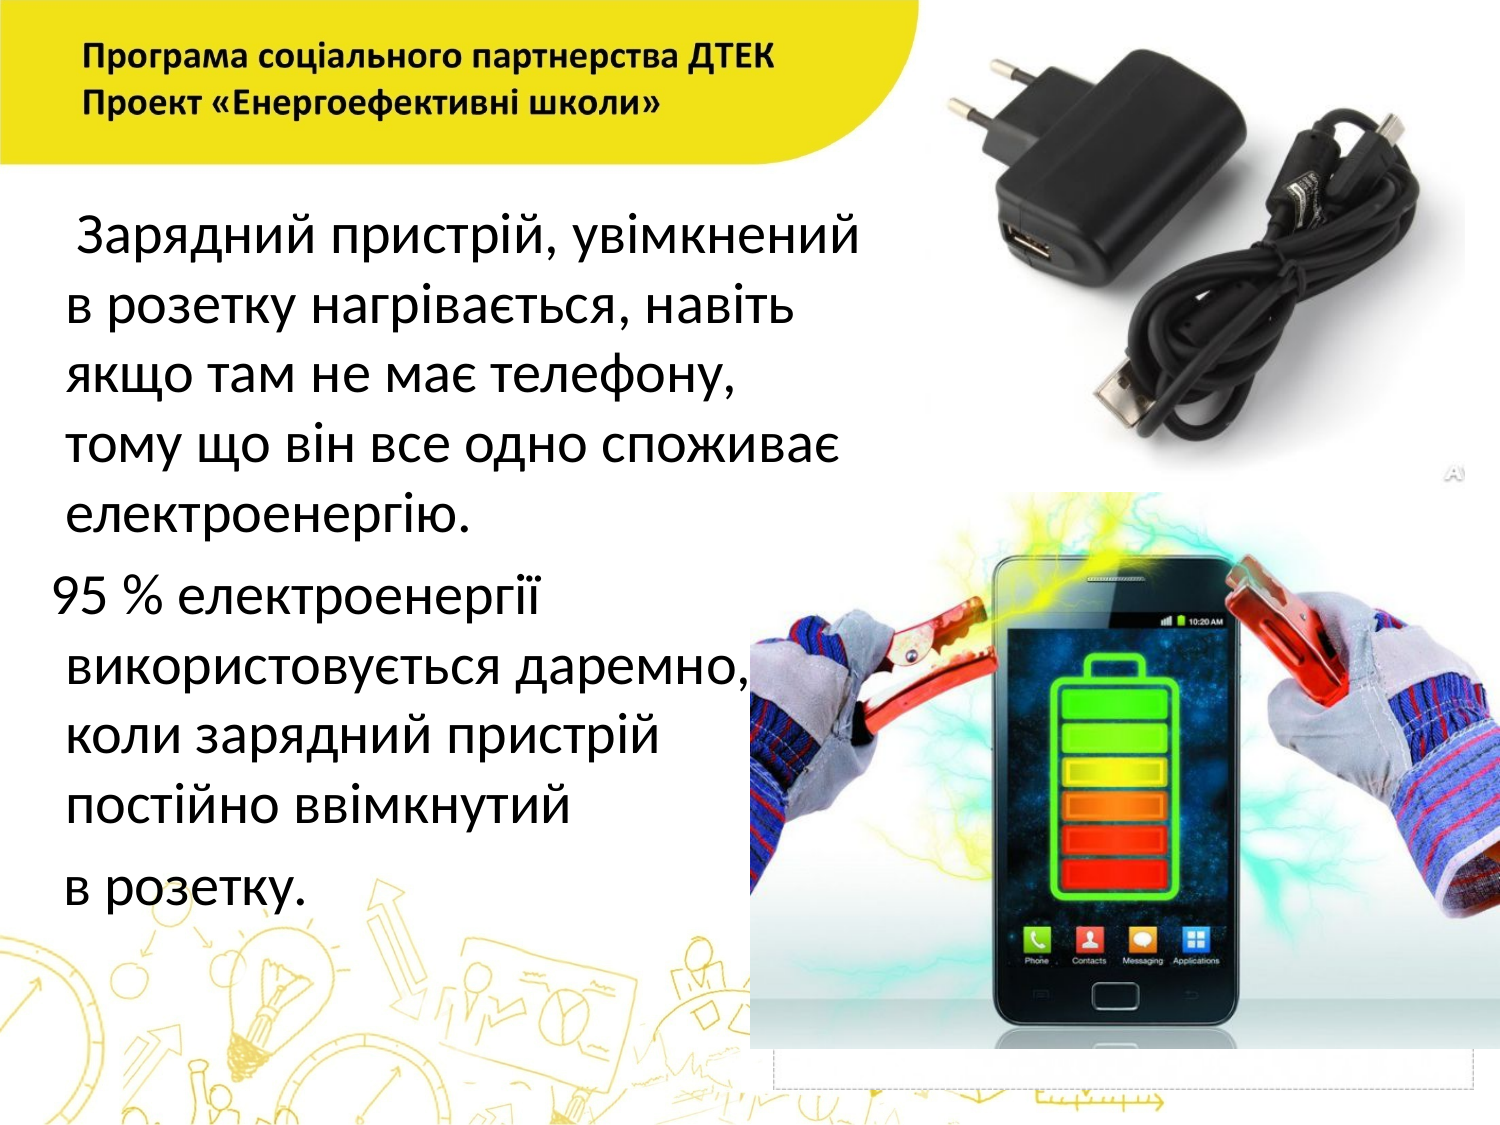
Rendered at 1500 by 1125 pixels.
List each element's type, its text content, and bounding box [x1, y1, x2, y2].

picture [0, 0, 1500, 1125]
list Зарядний пристрій, увімкнений в розетку нагрівається, навіть якщо там не має телефону, тому що він все одно споживає електроенергію. 95 % електроенергії використовується даремно, коли зарядний пристрій постійно ввімкнутий в розетку. [35, 187, 891, 1005]
